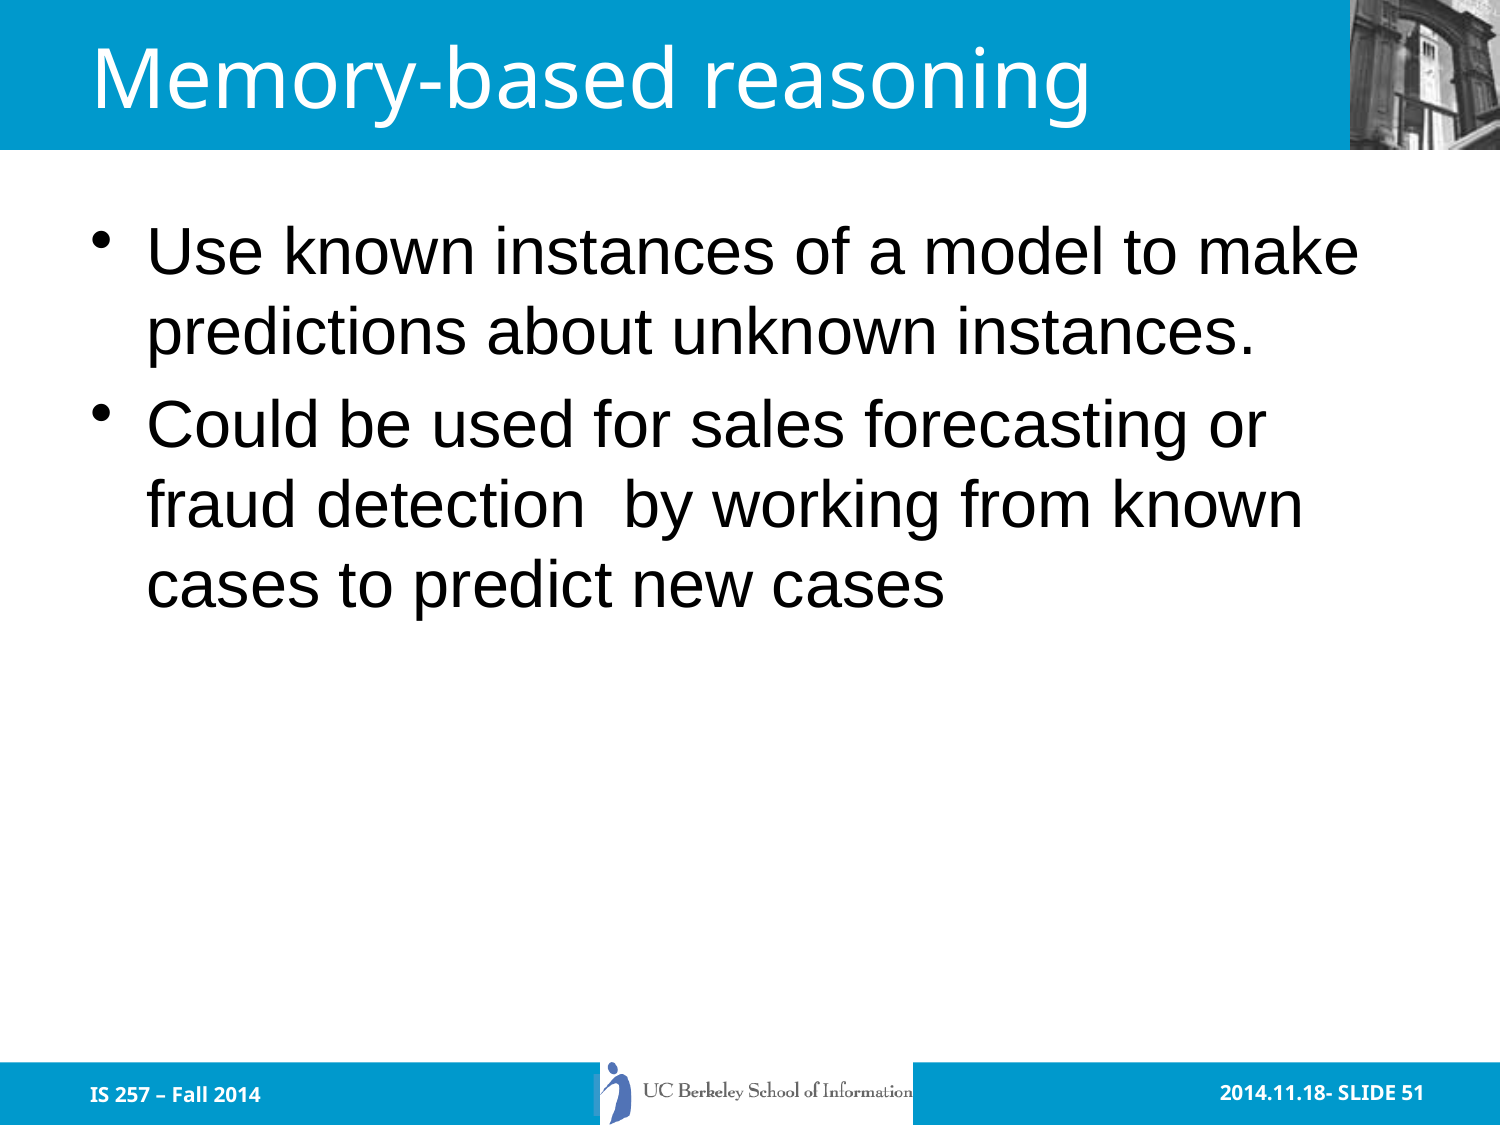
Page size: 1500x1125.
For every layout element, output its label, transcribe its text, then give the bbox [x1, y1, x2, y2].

picture [1351, 0, 1500, 150]
list Use known instances of a model to make predictions about unknown instances. Could be used for sales forecasting or fraud detection by working from known cases to predict new cases [75, 200, 1425, 1013]
title Memory-based reasoning [75, 0, 1350, 150]
picture [594, 1062, 912, 1125]
slide_number IS 257 – Fall 2014 [75, 1062, 388, 1125]
